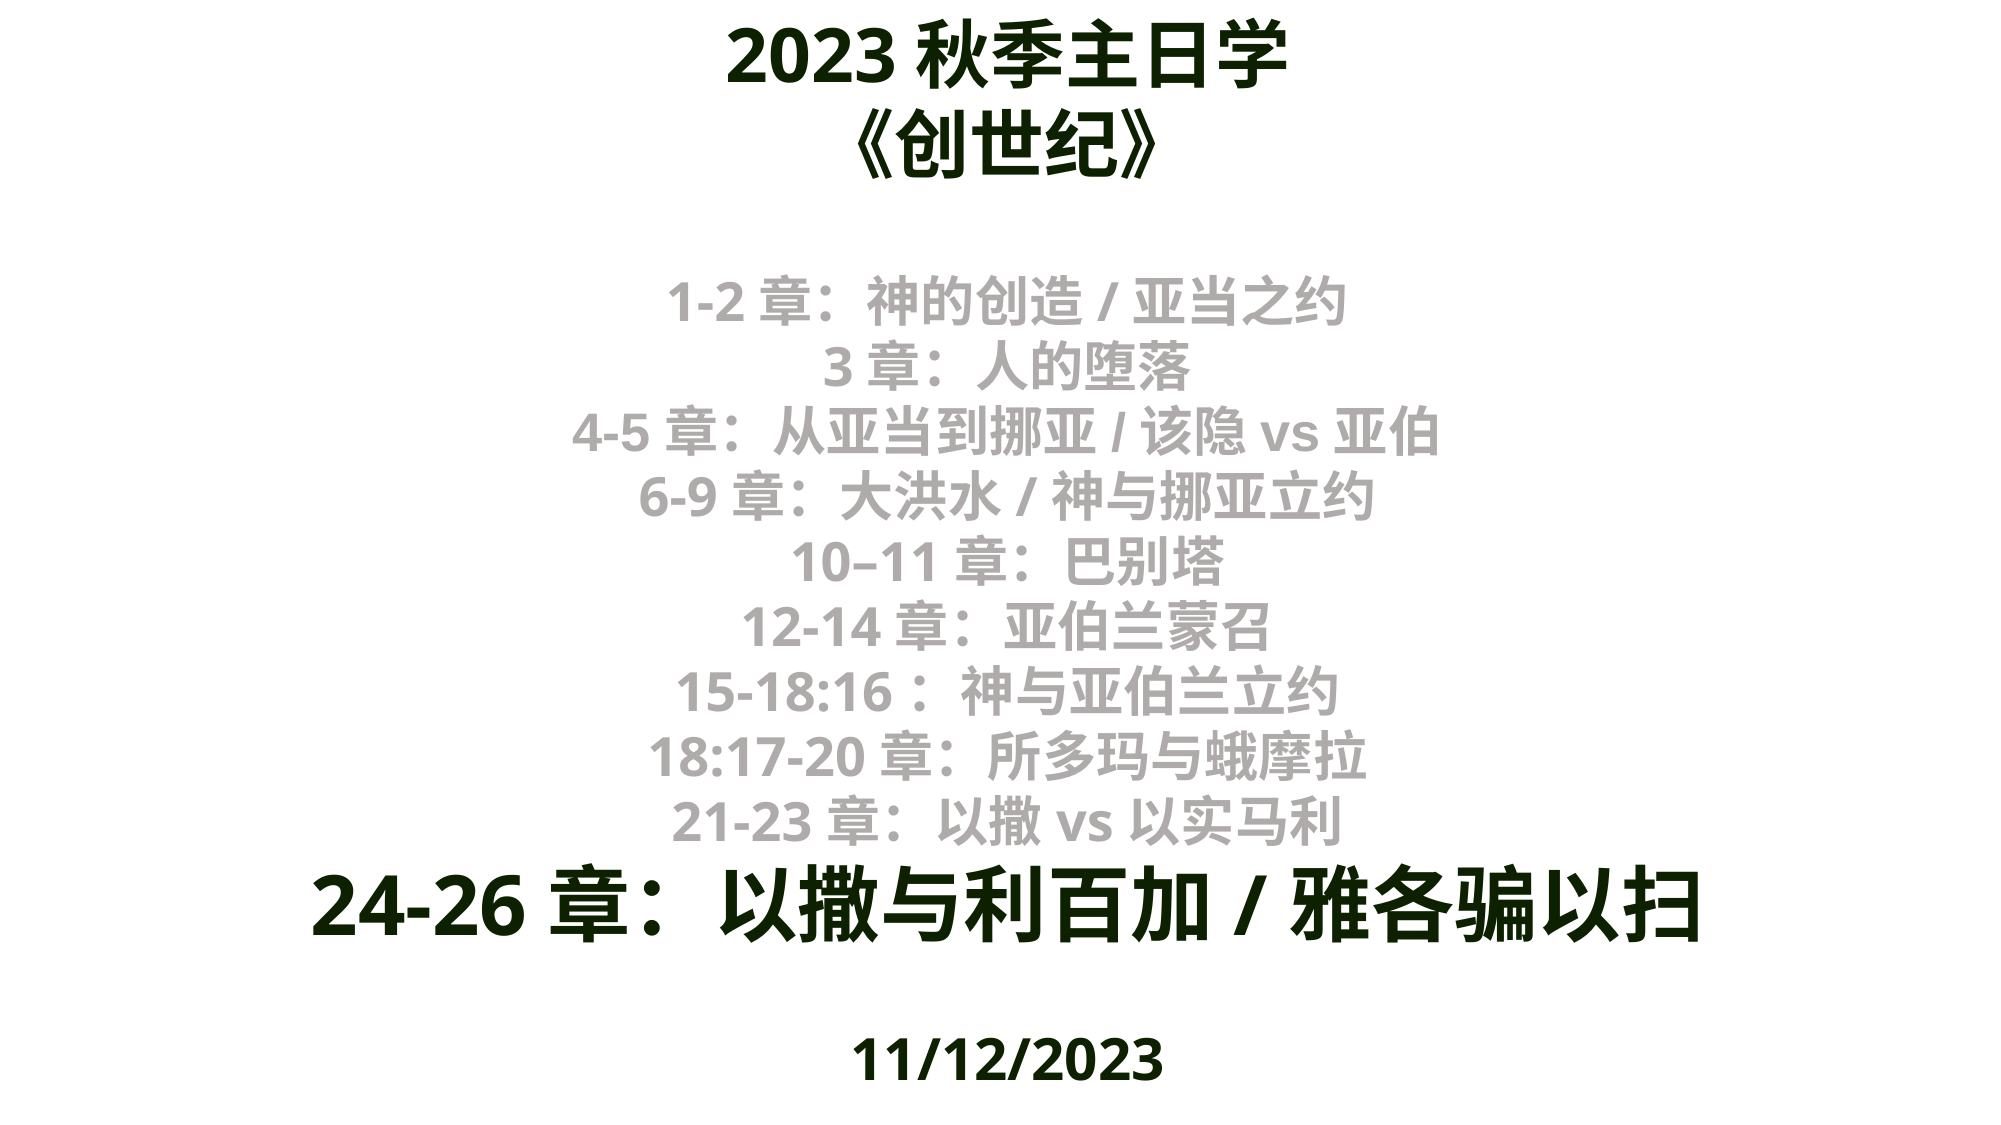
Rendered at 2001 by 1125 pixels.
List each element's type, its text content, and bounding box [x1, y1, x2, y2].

text_box 2023秋季主日学 《创世纪》 1-2章：神的创造/亚当之约 3章：人的堕落 4-5章：从亚当到挪亚/该隐vs亚伯 6-9章：大洪水/神与挪亚立约 10–11章：巴别塔 12-14章：亚伯兰蒙召 15-18:16：神与亚伯兰立约 18:17-20章：所多玛与蛾摩拉 21-23章：以撒vs以实马利 24-26章：以撒与利百加/雅各骗以扫 11/12/2023 [119, 0, 1896, 1100]
